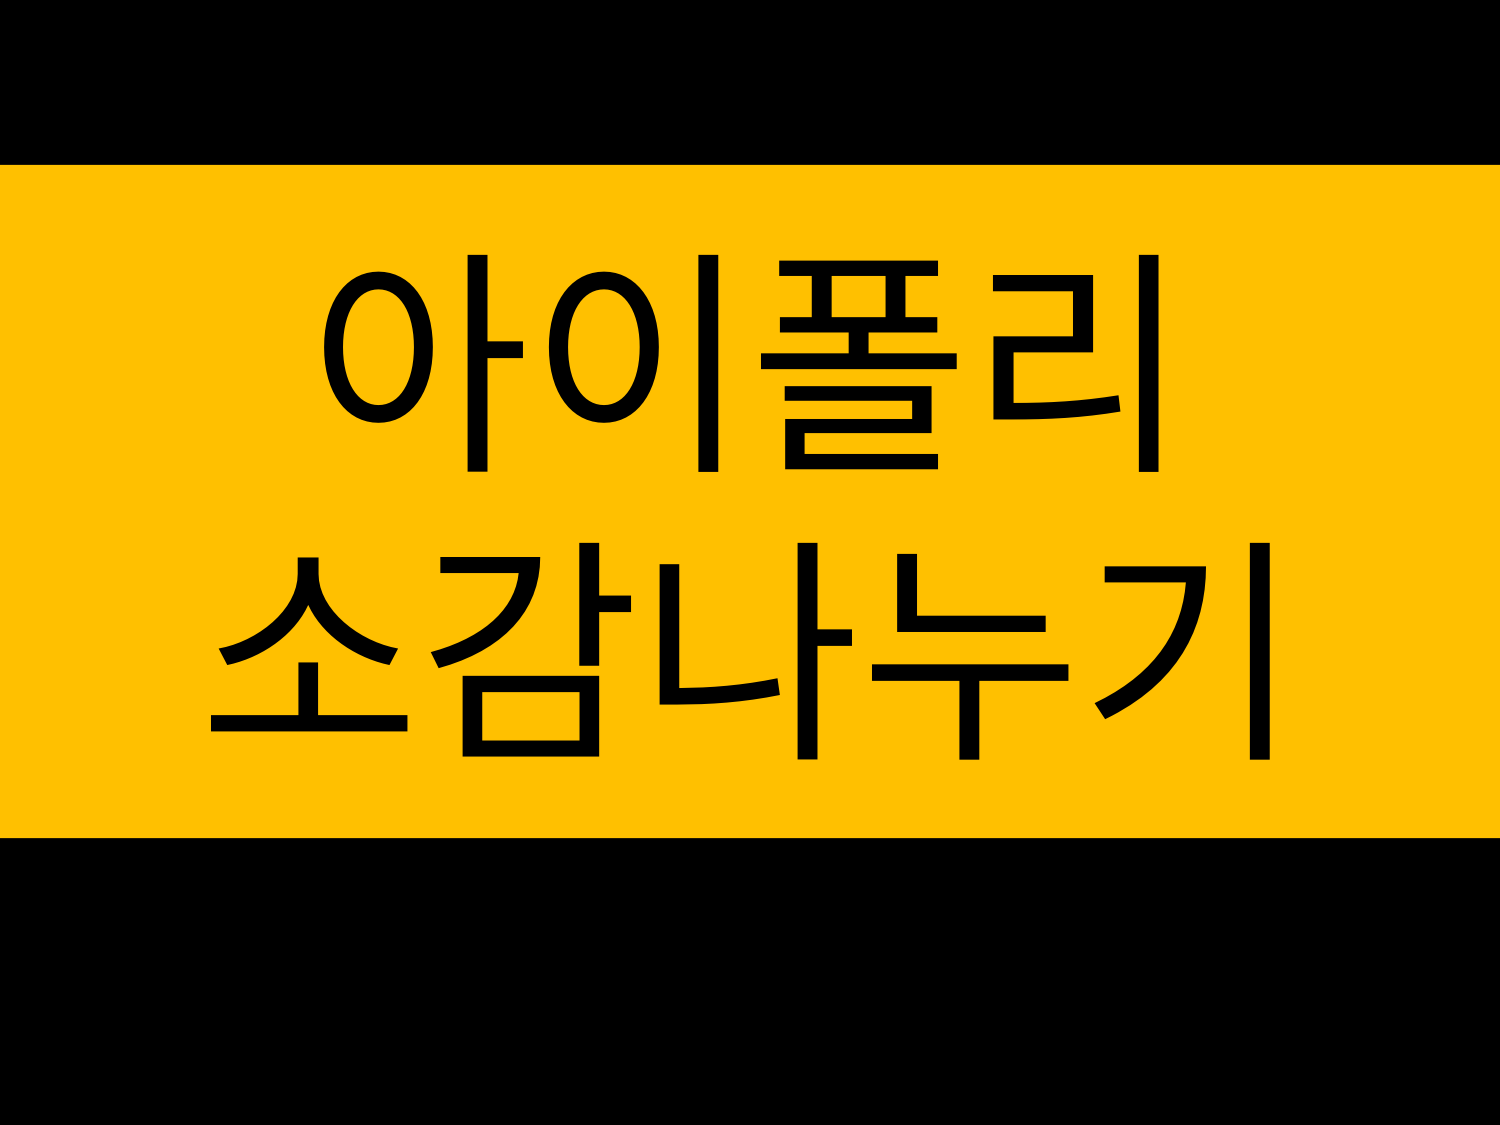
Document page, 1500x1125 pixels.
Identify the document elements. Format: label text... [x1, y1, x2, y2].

text_box 아이폴리 소감나누기 [0, 164, 1500, 839]
